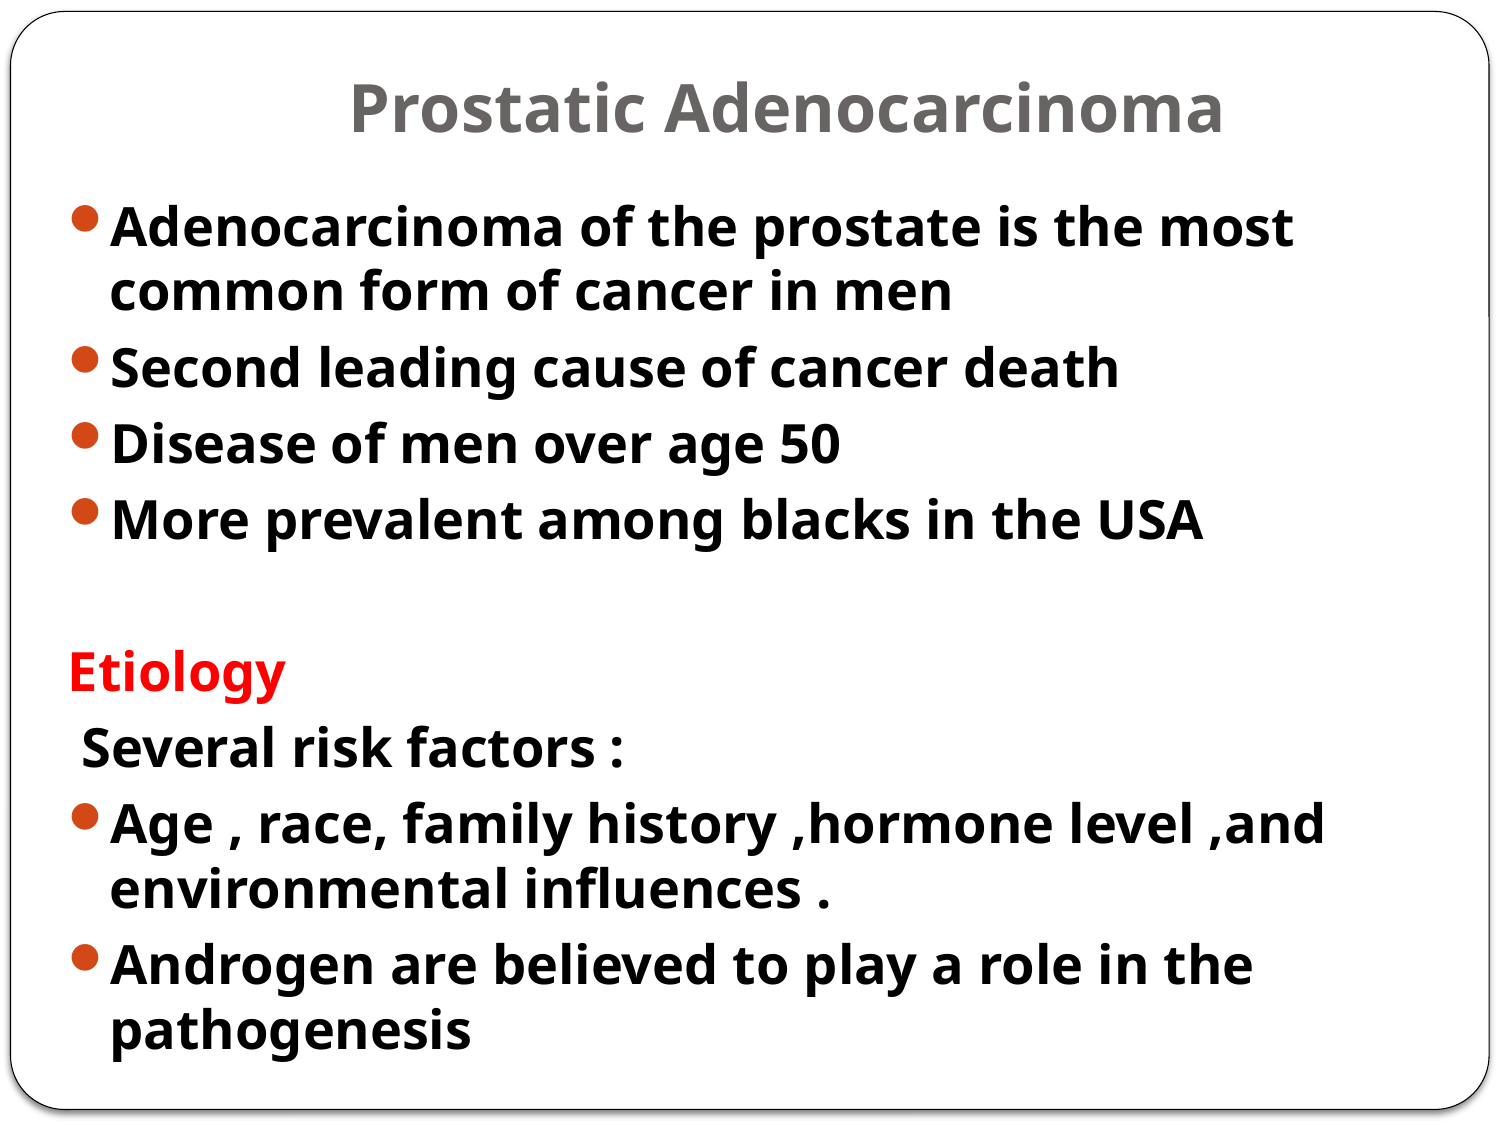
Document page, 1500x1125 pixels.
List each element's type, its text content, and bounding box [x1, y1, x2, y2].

title Prostatic Adenocarcinoma [150, 45, 1425, 161]
list Adenocarcinoma of the prostate is the most common form of cancer in men Second leading cause of cancer death Disease of men over age 50 More prevalent among blacks in the USA Etiology Several risk factors : Age , race, family history ,hormone level ,and environmental influences . Androgen are believed to play a role in the pathogenesis [53, 184, 1425, 1071]
